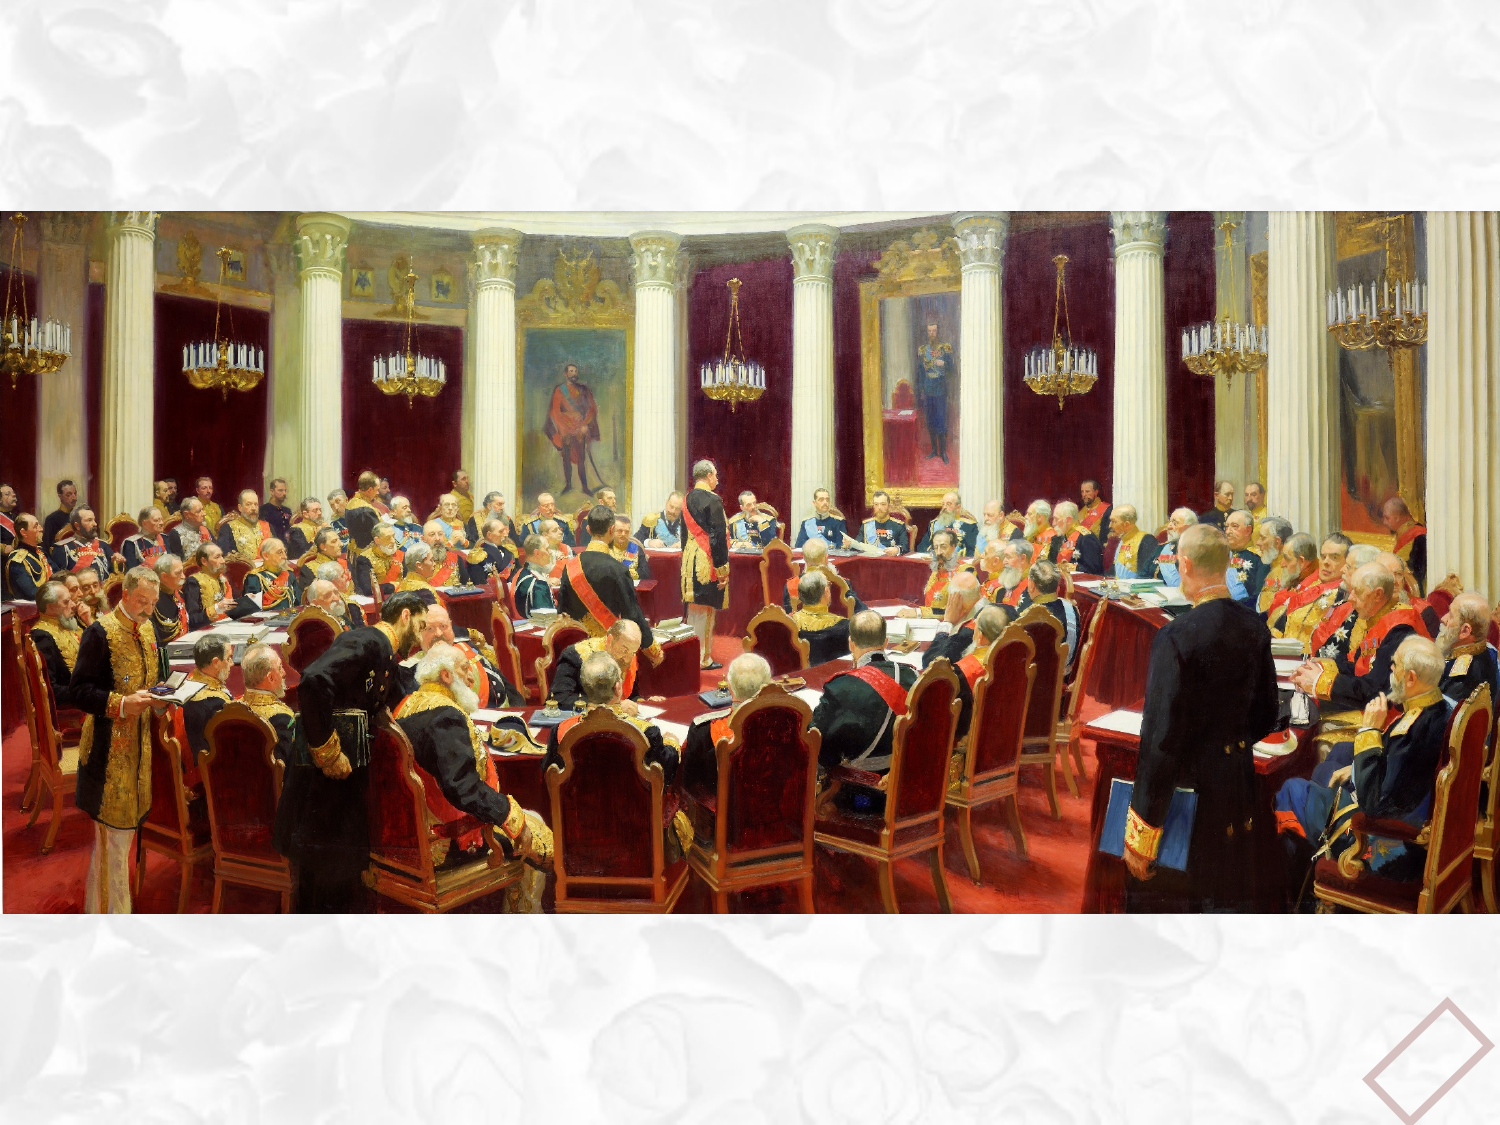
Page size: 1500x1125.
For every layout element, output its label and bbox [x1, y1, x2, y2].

picture [0, 211, 1500, 914]
